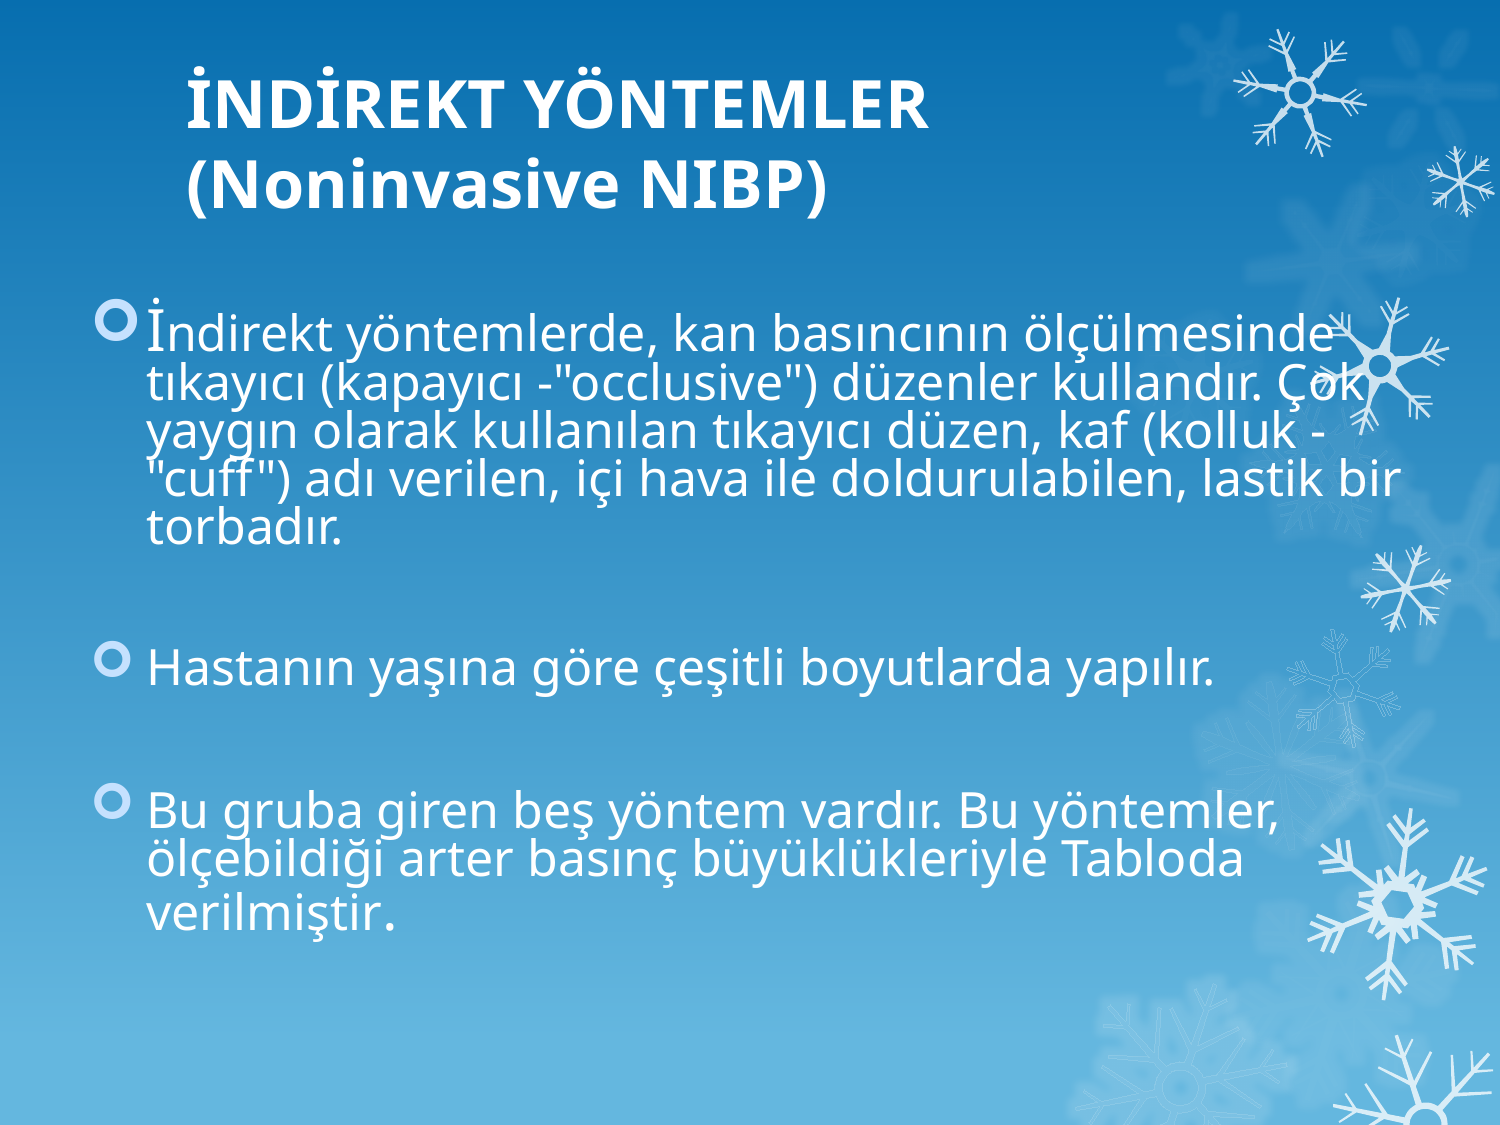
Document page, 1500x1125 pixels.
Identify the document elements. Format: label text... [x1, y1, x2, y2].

list İndirekt yöntemlerde, kan basıncının ölçülmesinde tıkayıcı (kapayıcı -"occlusive") düzenler kullandır. Çok yaygın olarak kullanılan tıkayıcı düzen, kaf (kolluk - "cuff") adı verilen, içi hava ile doldurulabilen, lastik bir torbadır. Hastanın yaşına göre çeşitli boyutlarda yapılır. Bu gruba giren beş yöntem vardır. Bu yöntemler, ölçebildiği arter basınç büyüklükleriyle Tabloda verilmiştir. [75, 243, 1425, 1005]
title İNDİREKT YÖNTEMLER (Noninvasive NIBP) [171, 66, 1340, 218]
